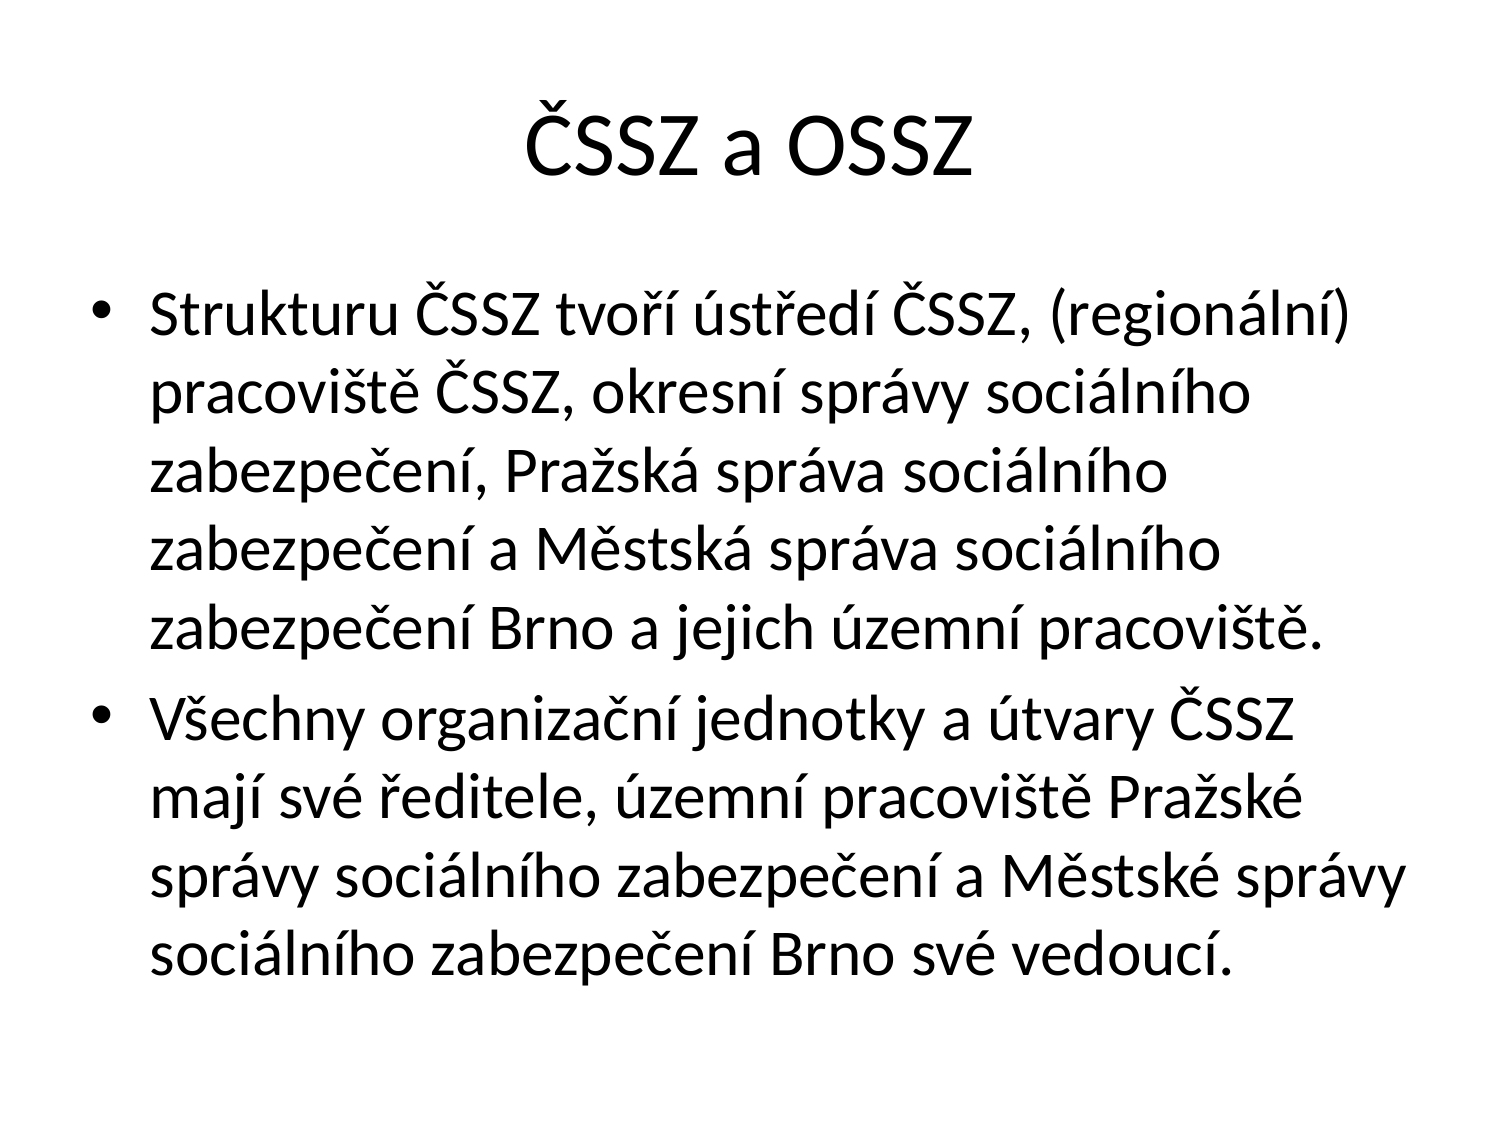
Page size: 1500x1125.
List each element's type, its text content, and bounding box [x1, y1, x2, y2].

title ČSSZ a OSSZ [75, 45, 1425, 233]
list Strukturu ČSSZ tvoří ústředí ČSSZ, (regionální) pracoviště ČSSZ, okresní správy sociálního zabezpečení, Pražská správa sociálního zabezpečení a Městská správa sociálního zabezpečení Brno a jejich územní pracoviště. Všechny organizační jednotky a útvary ČSSZ mají své ředitele, územní pracoviště Pražské správy sociálního zabezpečení a Městské správy sociálního zabezpečení Brno své vedoucí. [75, 262, 1425, 1005]
